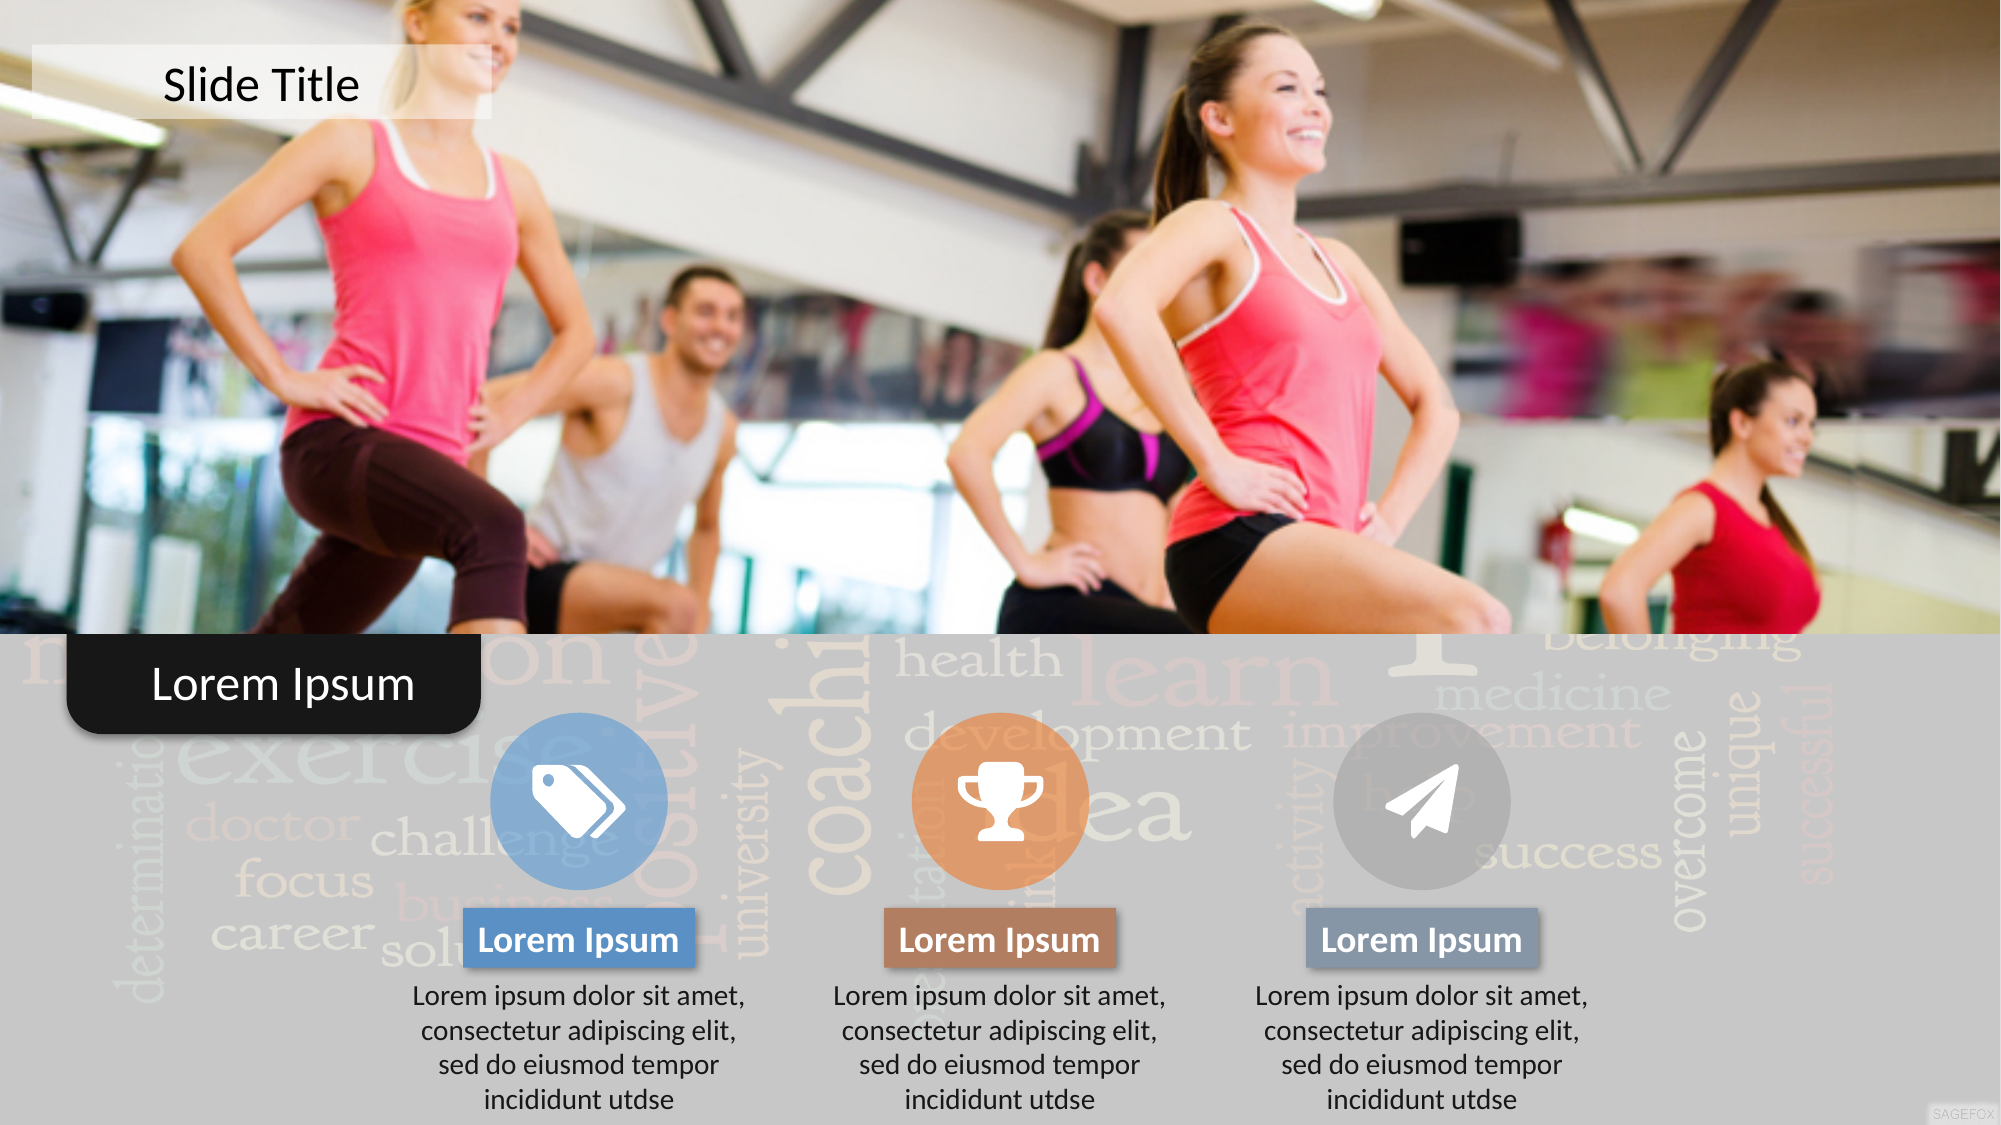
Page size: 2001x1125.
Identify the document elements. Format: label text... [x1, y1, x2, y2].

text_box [383, 907, 775, 1125]
text_box Lorem Ipsum [136, 643, 431, 718]
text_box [490, 712, 668, 891]
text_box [804, 907, 1196, 1125]
picture [0, 0, 2001, 1101]
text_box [1333, 712, 1511, 891]
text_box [1226, 907, 1618, 1125]
text_box [66, 634, 481, 735]
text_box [911, 712, 1090, 891]
